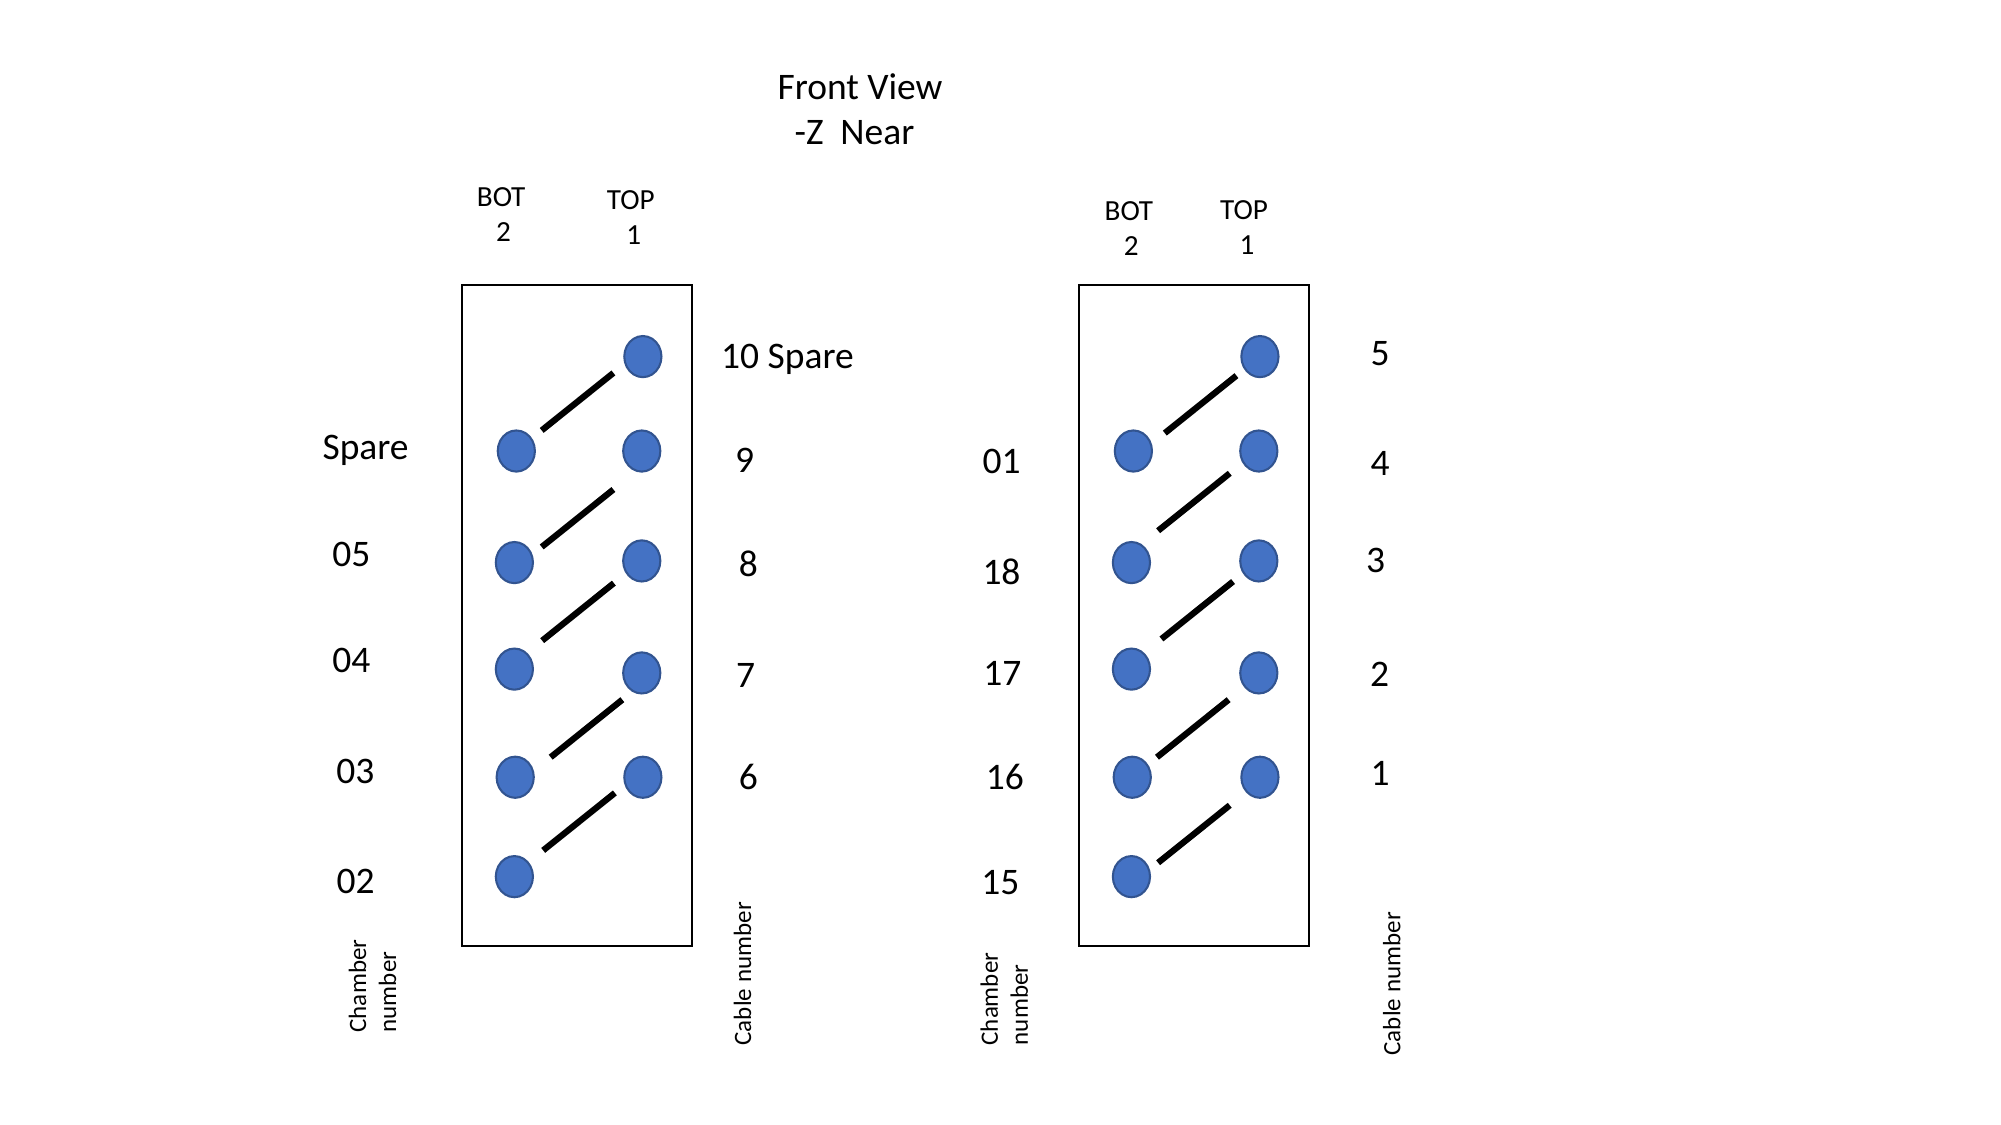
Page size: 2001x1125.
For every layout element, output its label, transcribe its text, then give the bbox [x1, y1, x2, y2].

text_box Chamber number [333, 915, 409, 1048]
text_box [1350, 320, 1405, 802]
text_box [1164, 375, 1237, 434]
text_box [541, 489, 614, 547]
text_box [705, 324, 870, 806]
text_box Front View -Z Near [762, 54, 958, 160]
text_box TOP 1 [1227, 183, 1342, 268]
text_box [1158, 805, 1230, 863]
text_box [1158, 473, 1230, 531]
text_box Chamber number [965, 928, 1041, 1061]
text_box Cable number [718, 876, 764, 1061]
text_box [1161, 581, 1234, 639]
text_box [543, 792, 615, 851]
text_box BOT 2 [1089, 183, 1227, 269]
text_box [307, 414, 425, 909]
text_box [1079, 284, 1309, 946]
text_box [550, 699, 623, 758]
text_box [541, 372, 614, 431]
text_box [1156, 699, 1229, 758]
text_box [966, 428, 1040, 910]
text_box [542, 583, 614, 641]
text_box Cable number [1368, 886, 1413, 1071]
text_box BOT 2 [462, 169, 599, 255]
text_box TOP 1 [592, 172, 729, 258]
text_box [462, 284, 692, 946]
